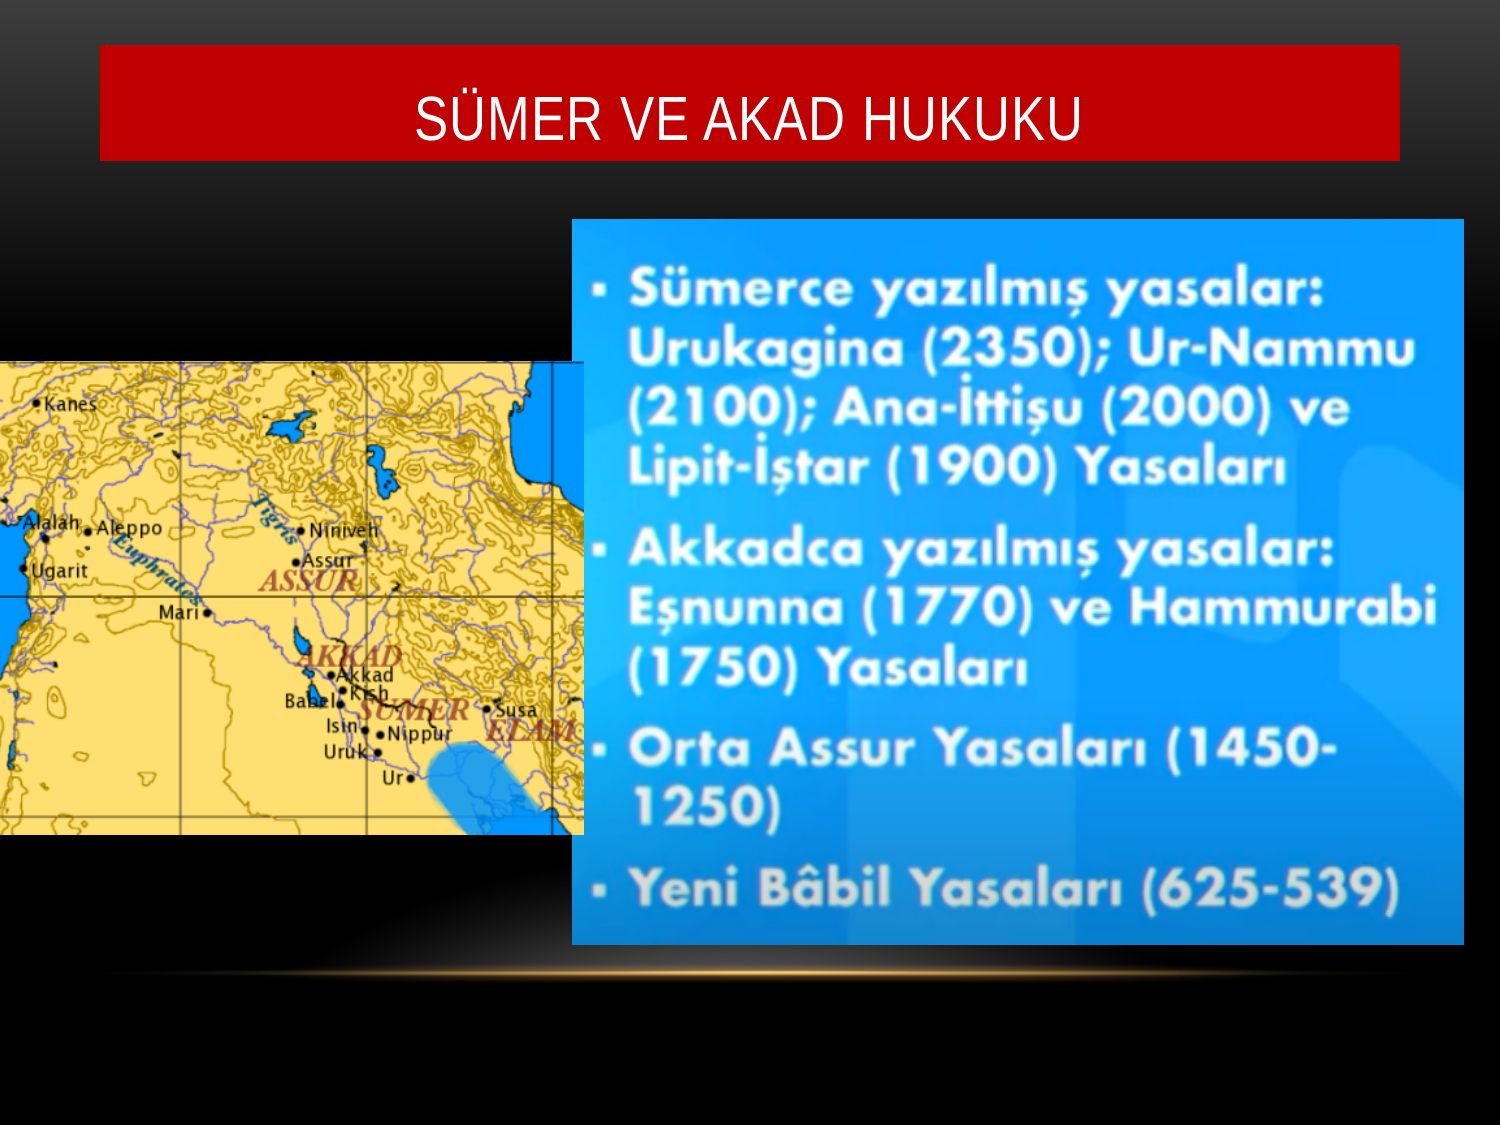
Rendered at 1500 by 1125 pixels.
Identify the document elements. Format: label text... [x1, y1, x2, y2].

picture [0, 0, 1500, 1125]
title Sümer ve Akad hukuku [99, 45, 1400, 161]
